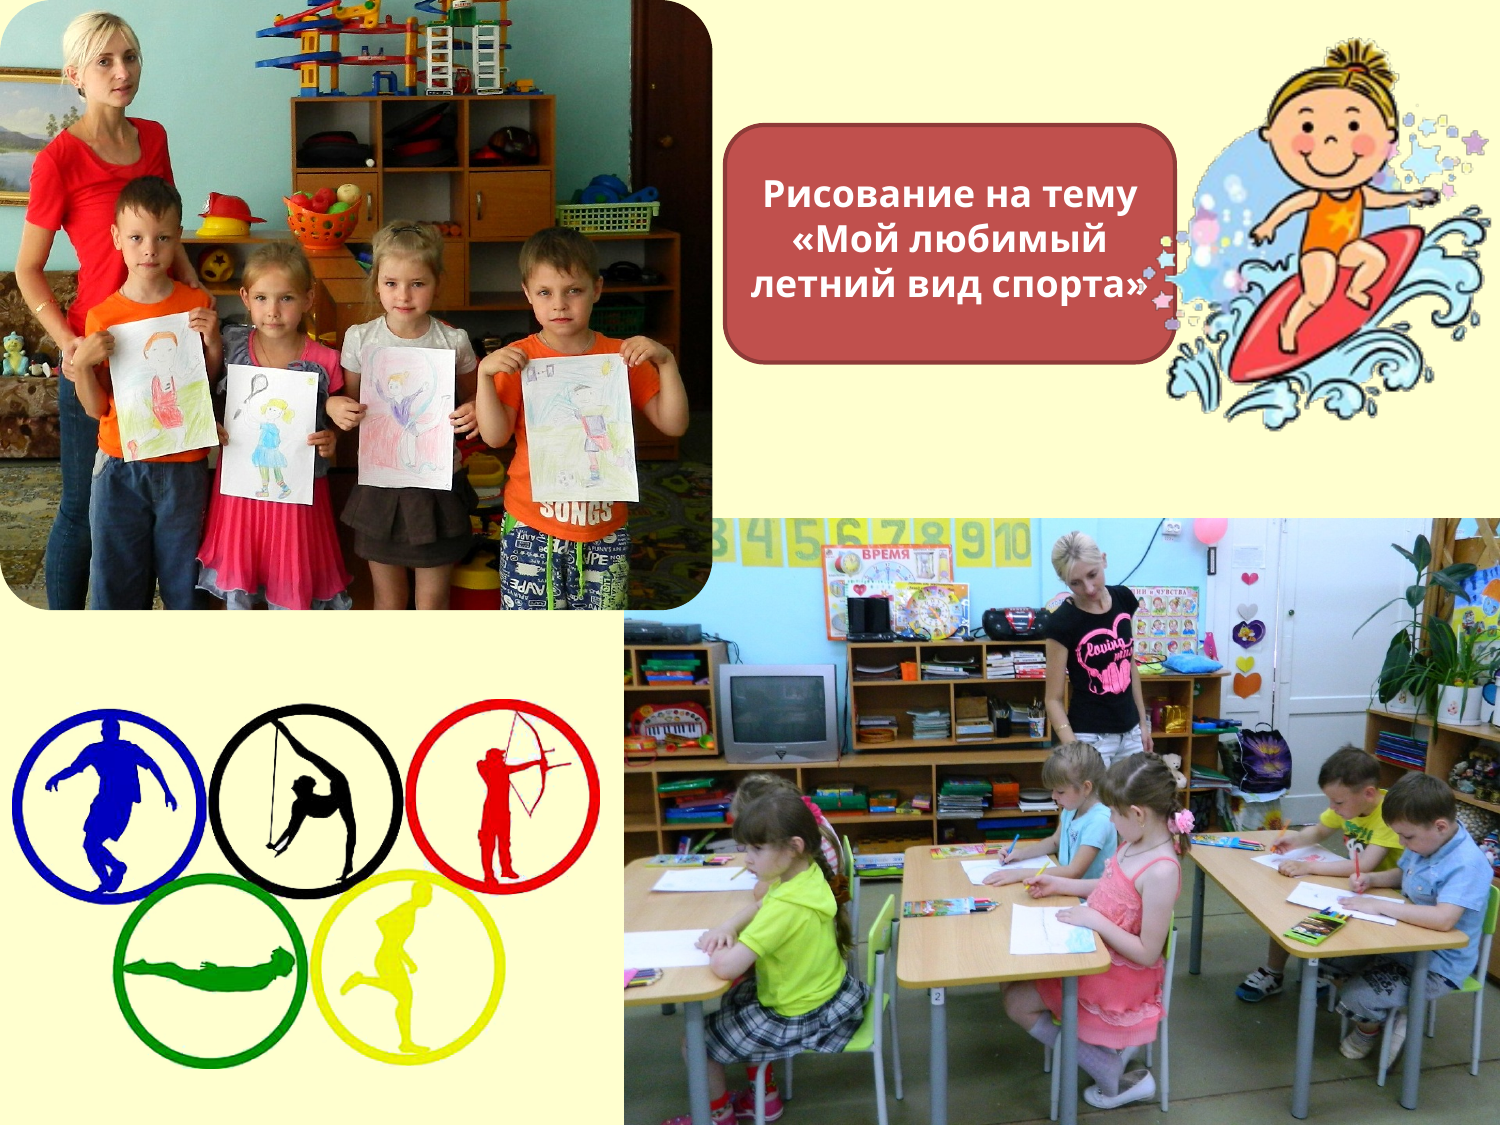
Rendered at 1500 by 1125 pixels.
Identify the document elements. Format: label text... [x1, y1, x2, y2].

picture [12, 699, 601, 1069]
picture [0, 0, 1500, 1125]
picture [1139, 37, 1500, 438]
text_box Рисование на тему «Мой любимый летний вид спорта» [724, 162, 1134, 313]
text_box [722, 122, 1134, 365]
